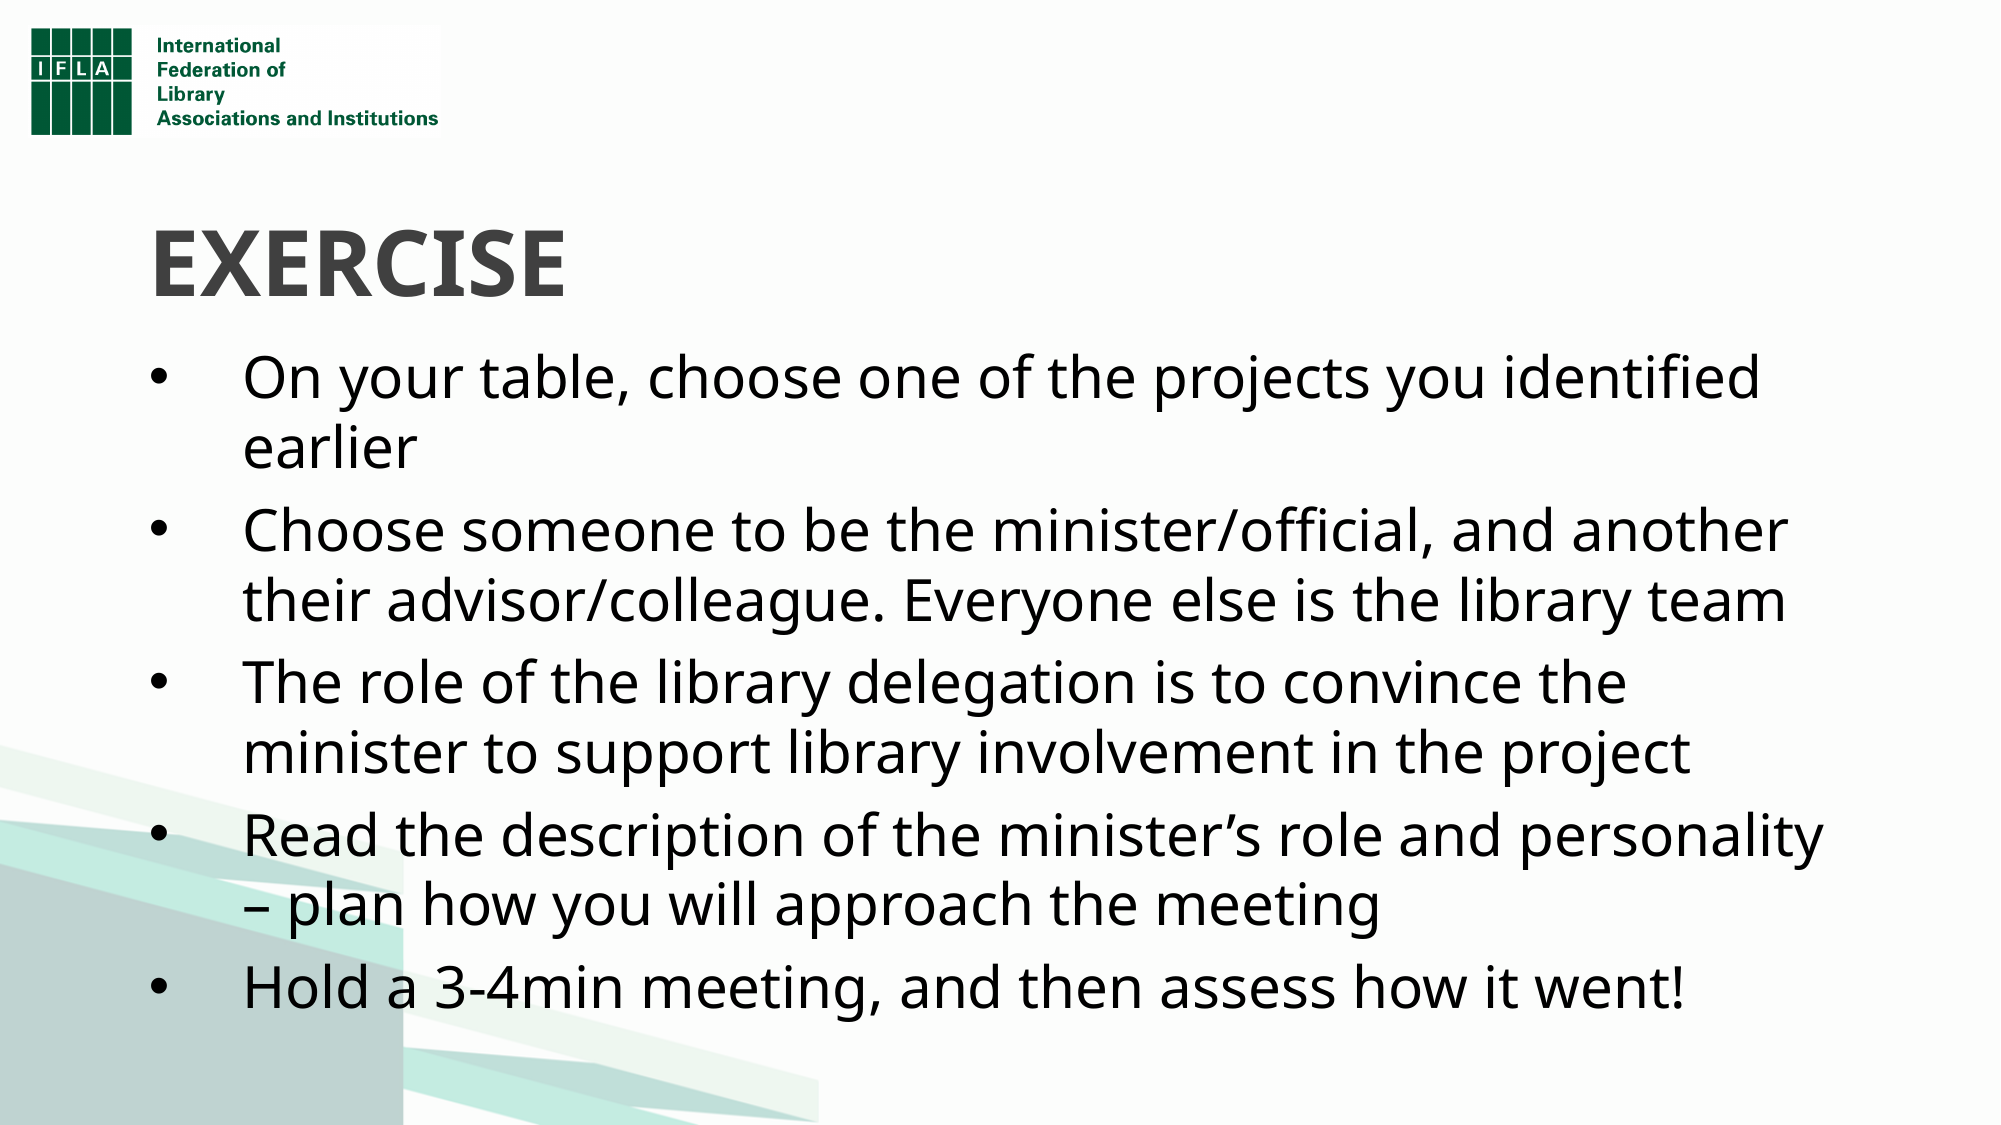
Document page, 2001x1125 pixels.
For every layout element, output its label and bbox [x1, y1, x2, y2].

picture [27, 25, 441, 138]
list [0, 0, 2000, 1125]
